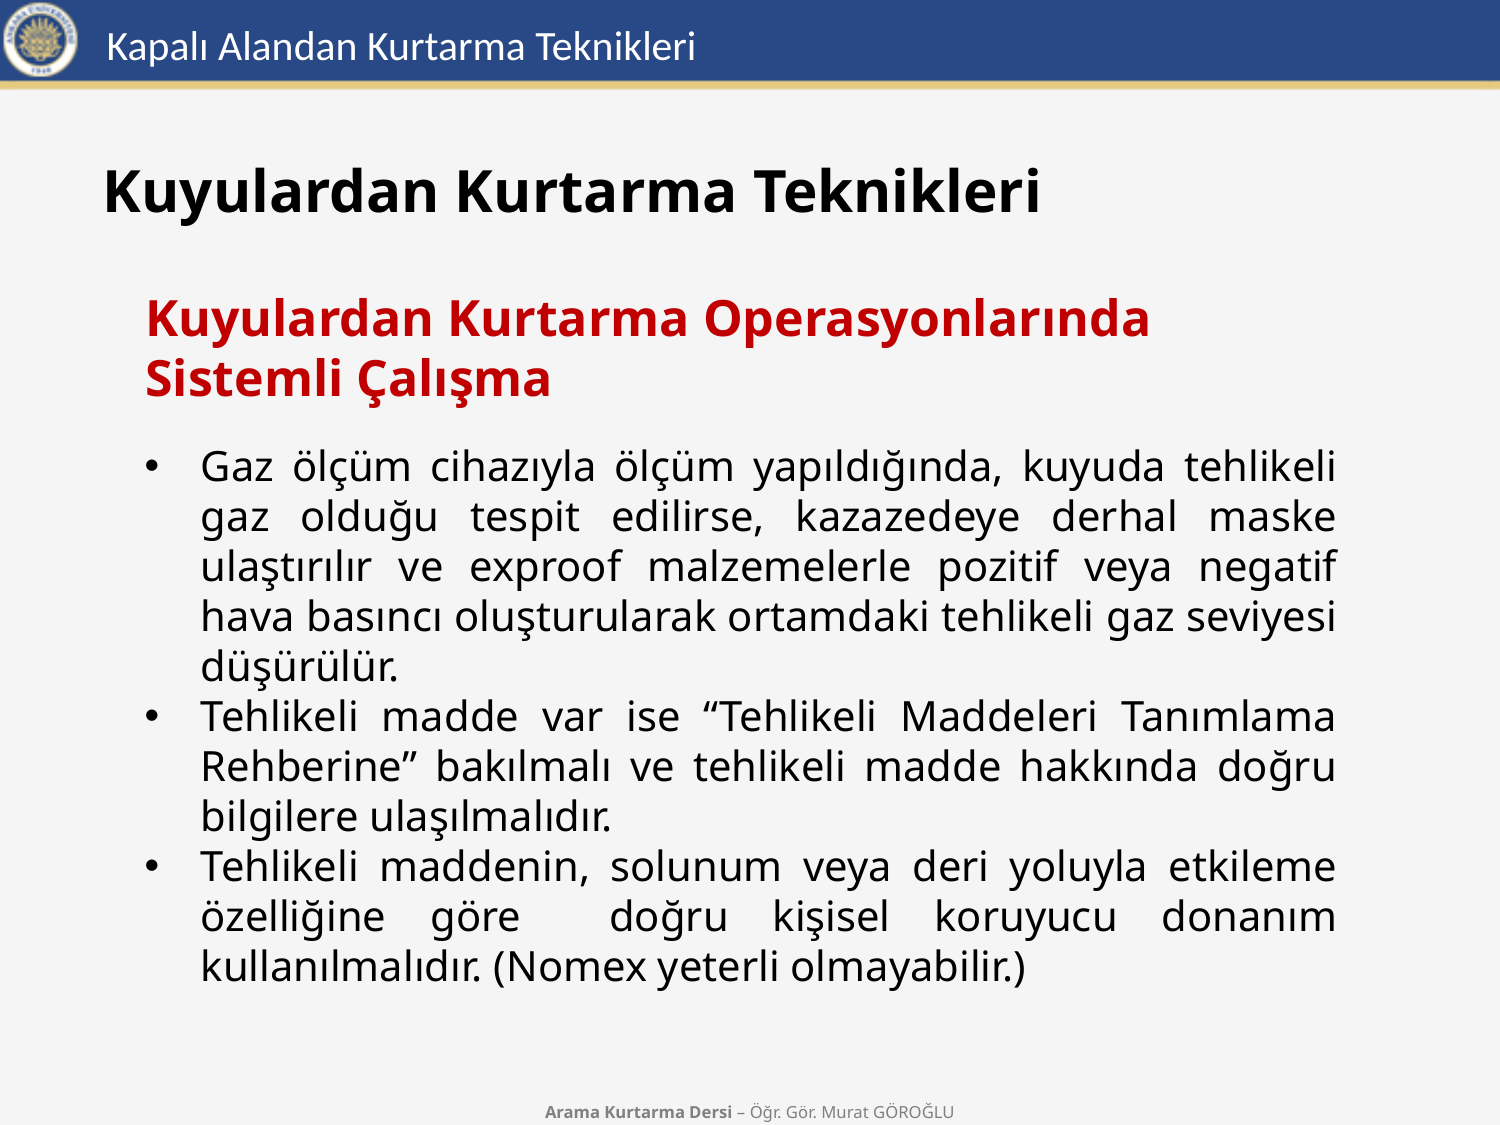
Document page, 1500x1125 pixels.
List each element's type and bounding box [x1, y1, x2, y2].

list [0, 0, 1500, 1125]
